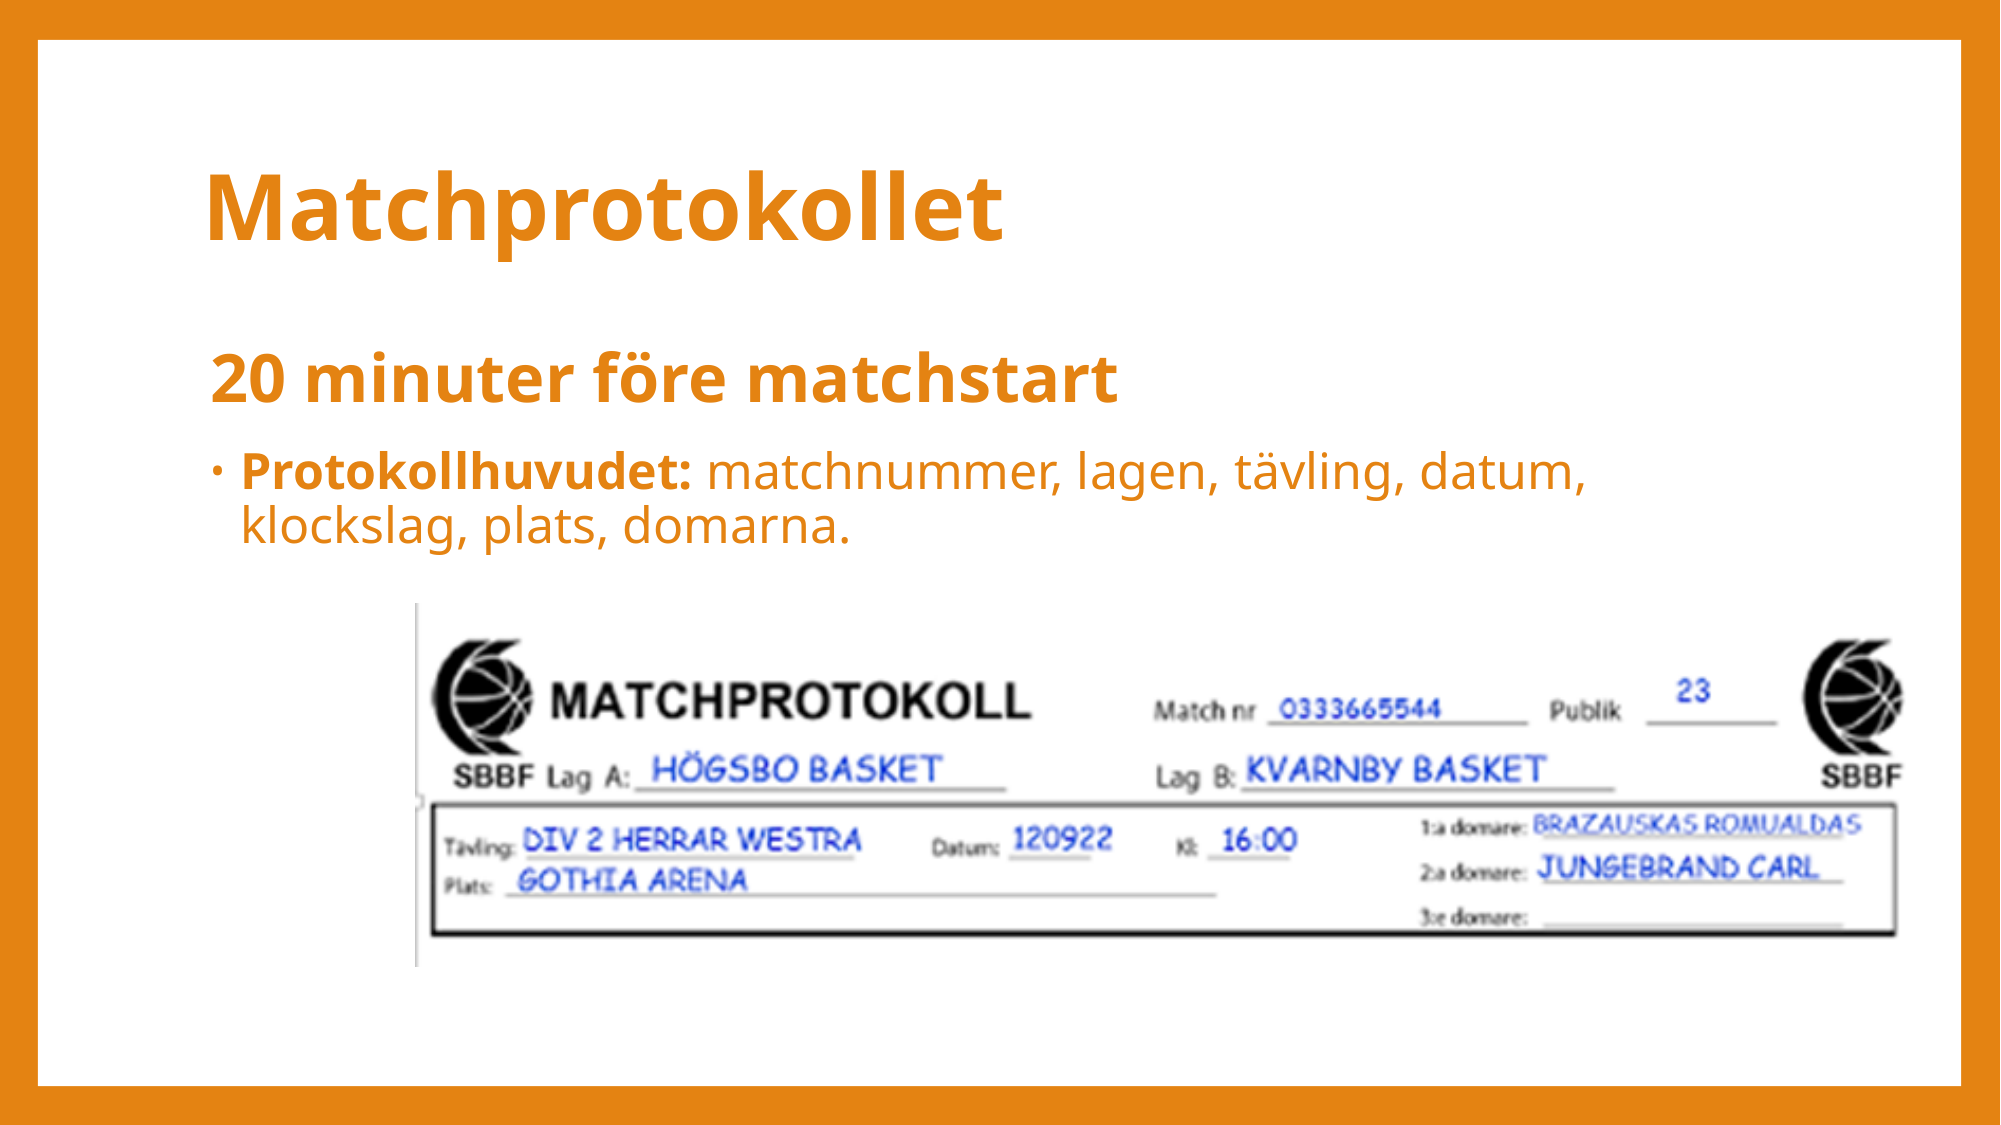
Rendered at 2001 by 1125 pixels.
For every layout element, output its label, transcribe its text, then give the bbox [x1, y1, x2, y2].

title Matchprotokollet [187, 99, 1808, 323]
picture [415, 603, 1932, 968]
list 20 minuter före matchstart Protokollhuvudet: matchnummer, lagen, tävling, datum, klockslag, plats, domarna. [187, 337, 1808, 1000]
